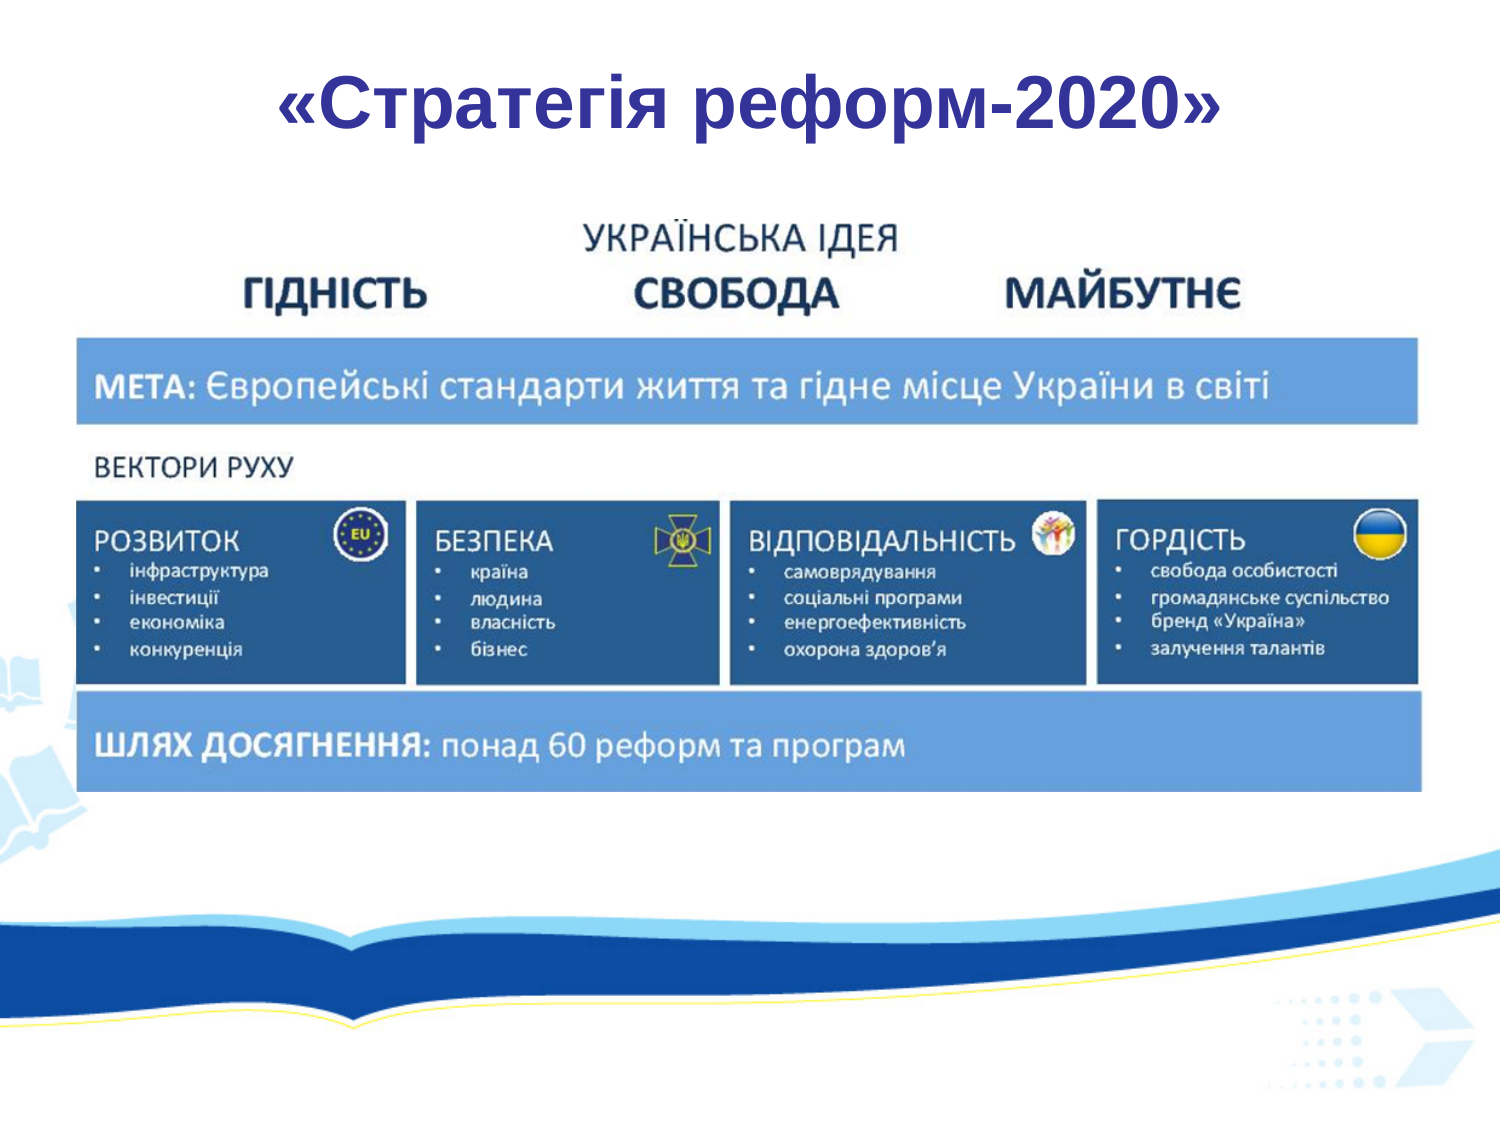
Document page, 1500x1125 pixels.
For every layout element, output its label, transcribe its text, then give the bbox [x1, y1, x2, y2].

title «Стратегія реформ-2020» [74, 44, 1426, 153]
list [76, 219, 1427, 793]
picture [0, 0, 1500, 1125]
